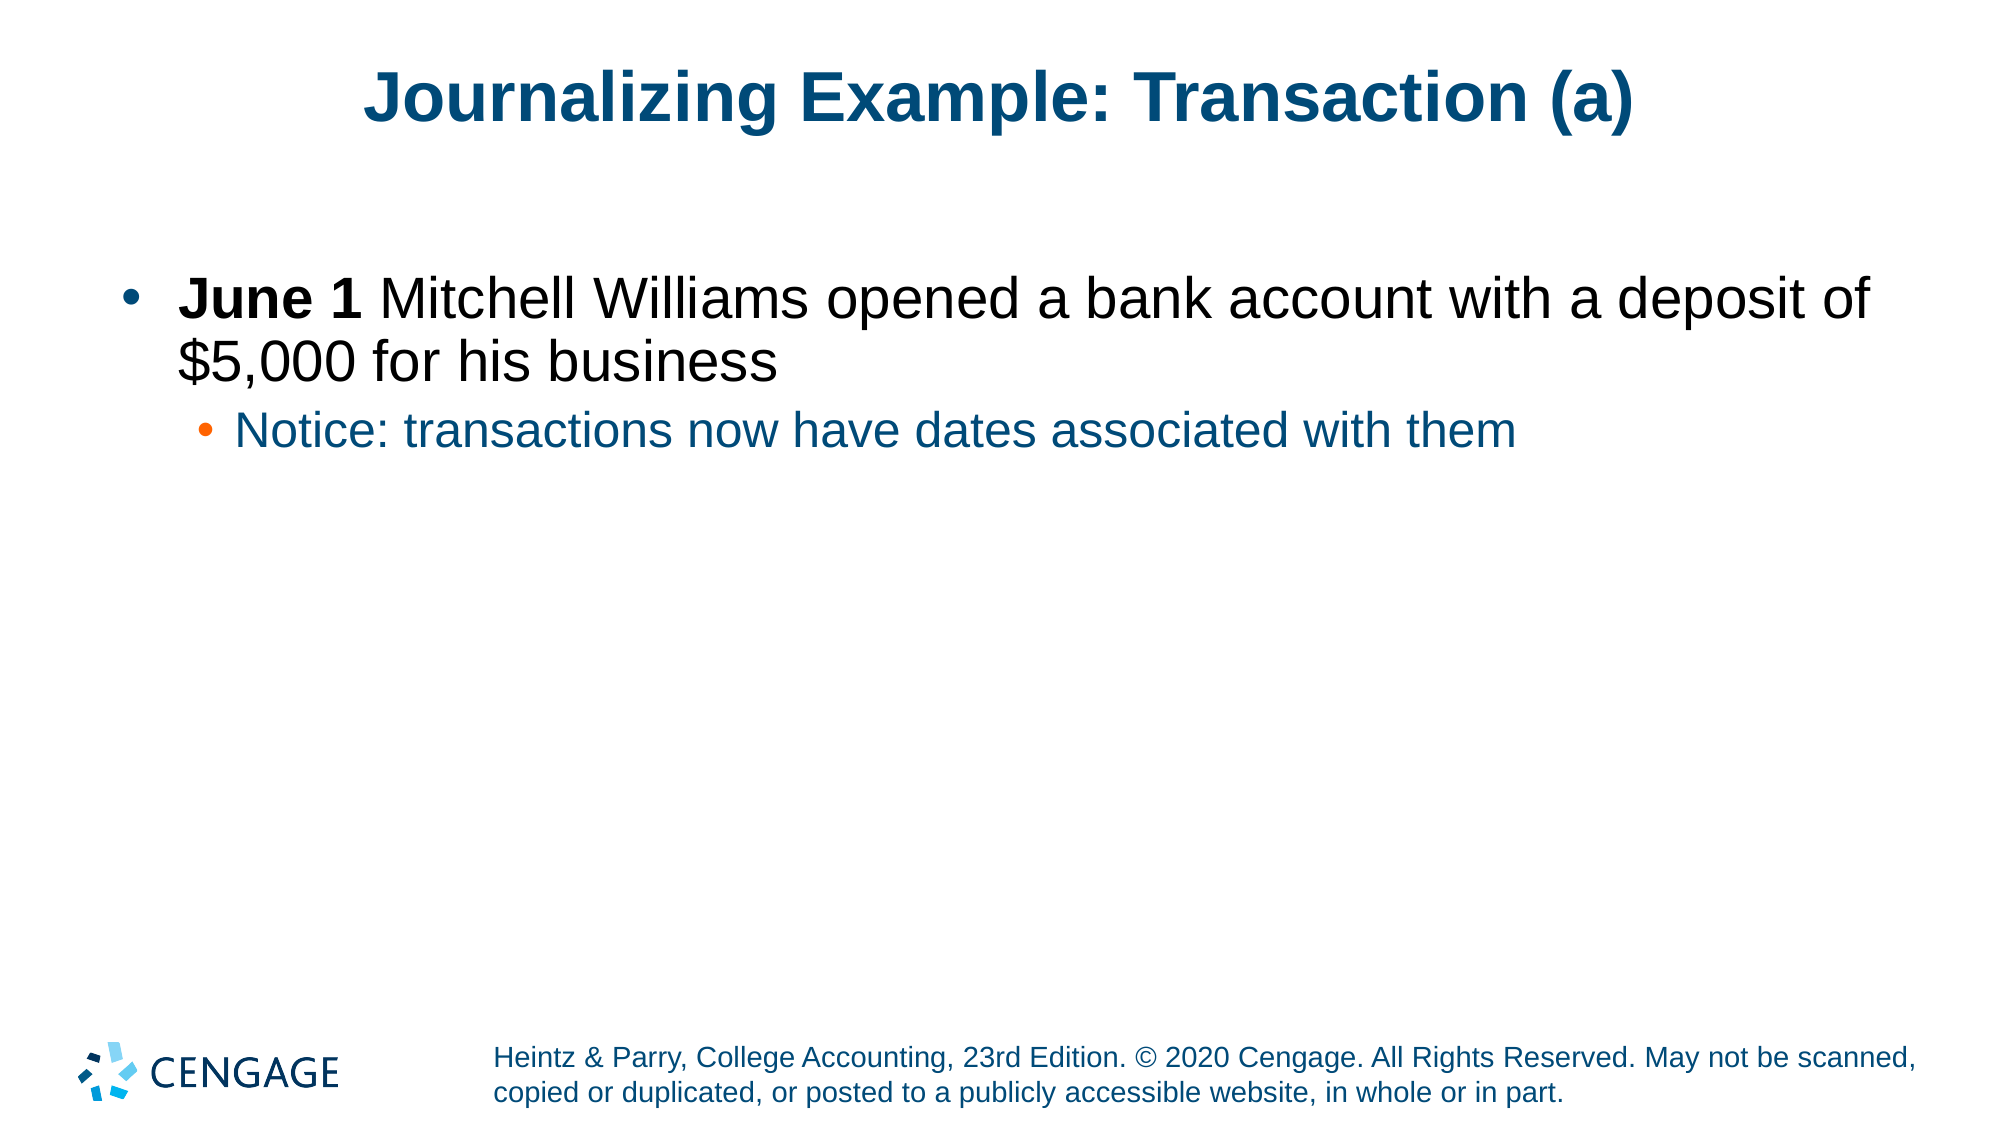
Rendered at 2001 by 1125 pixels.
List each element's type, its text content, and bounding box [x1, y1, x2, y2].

title Journalizing Example: Transaction (a) [137, 59, 1863, 171]
list June 1 Mitchell Williams opened a bank account with a deposit of $5,000 for his business Notice: transactions now have dates associated with them [121, 268, 1880, 990]
picture [78, 1042, 338, 1101]
